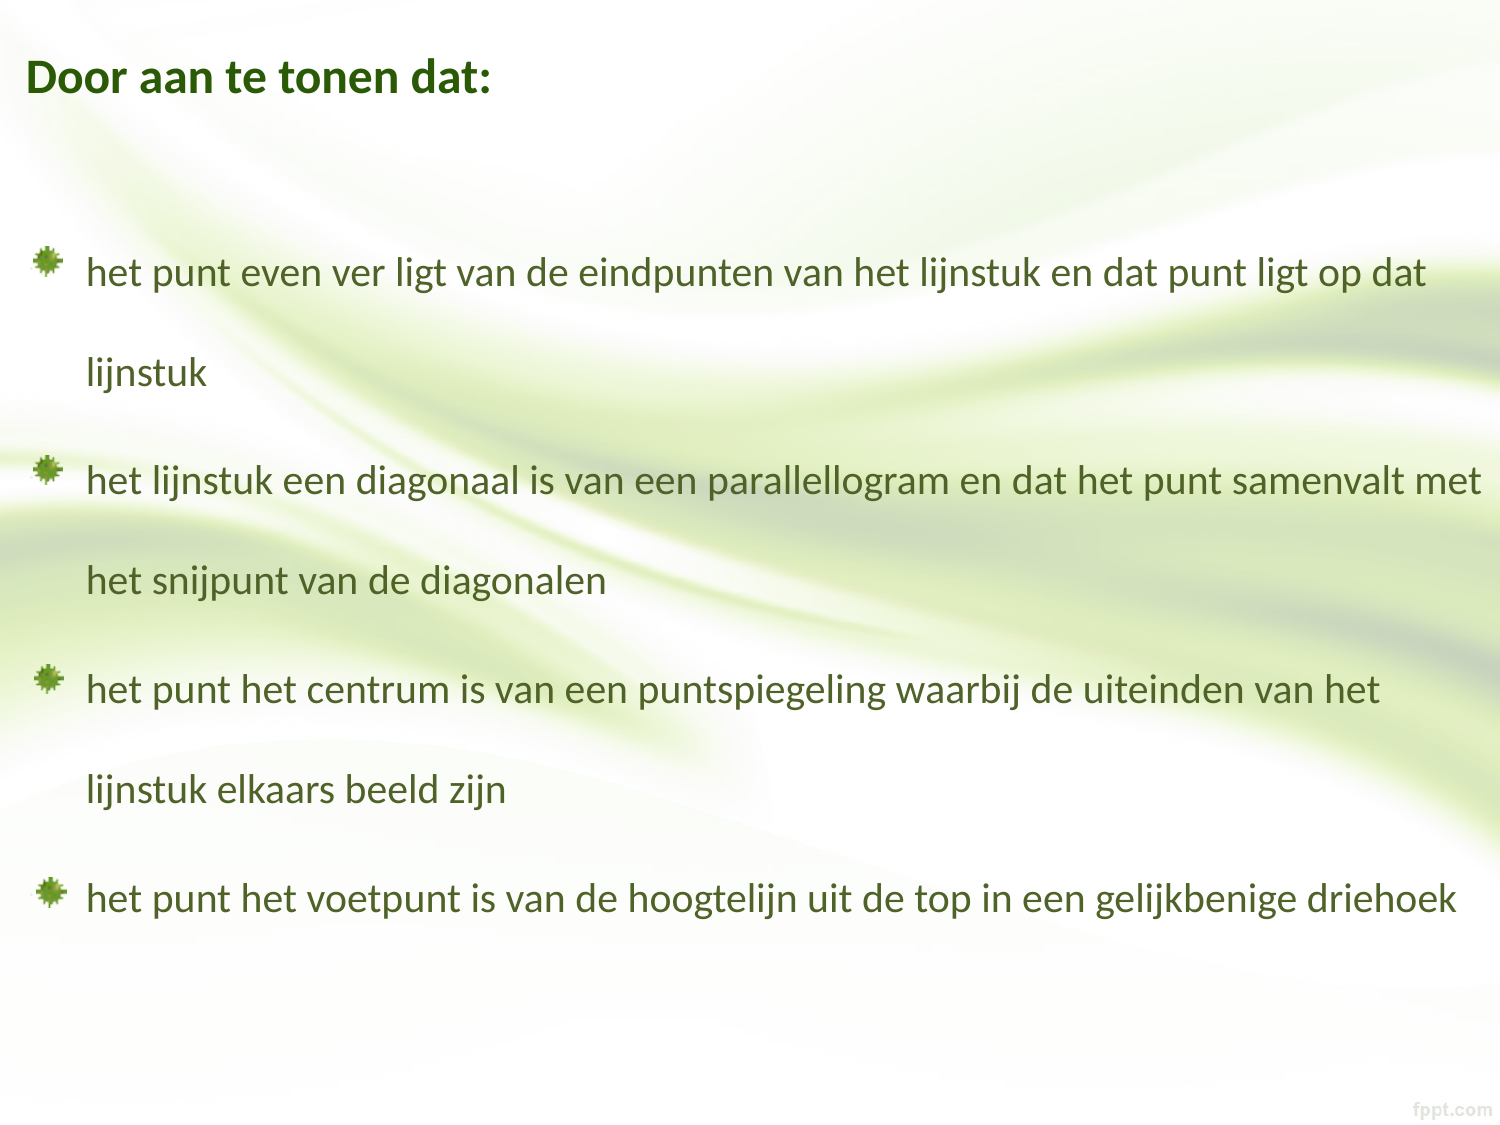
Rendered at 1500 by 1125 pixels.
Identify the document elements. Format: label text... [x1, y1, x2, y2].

title Door aan te tonen dat: [0, 36, 1500, 112]
picture [33, 246, 64, 277]
picture [33, 455, 64, 486]
list het punt even ver ligt van de eindpunten van het lijnstuk en dat punt ligt op dat lijnstuk het lijnstuk een diagonaal is van een parallellogram en dat het punt samenvalt met het snijpunt van de diagonalen het punt het centrum is van een puntspiegeling waarbij de uiteinden van het lijnstuk elkaars beeld zijn het punt het voetpunt is van de hoogtelijn uit de top in een gelijkbenige driehoek [0, 186, 1500, 1125]
picture [36, 877, 67, 908]
picture [34, 664, 65, 695]
